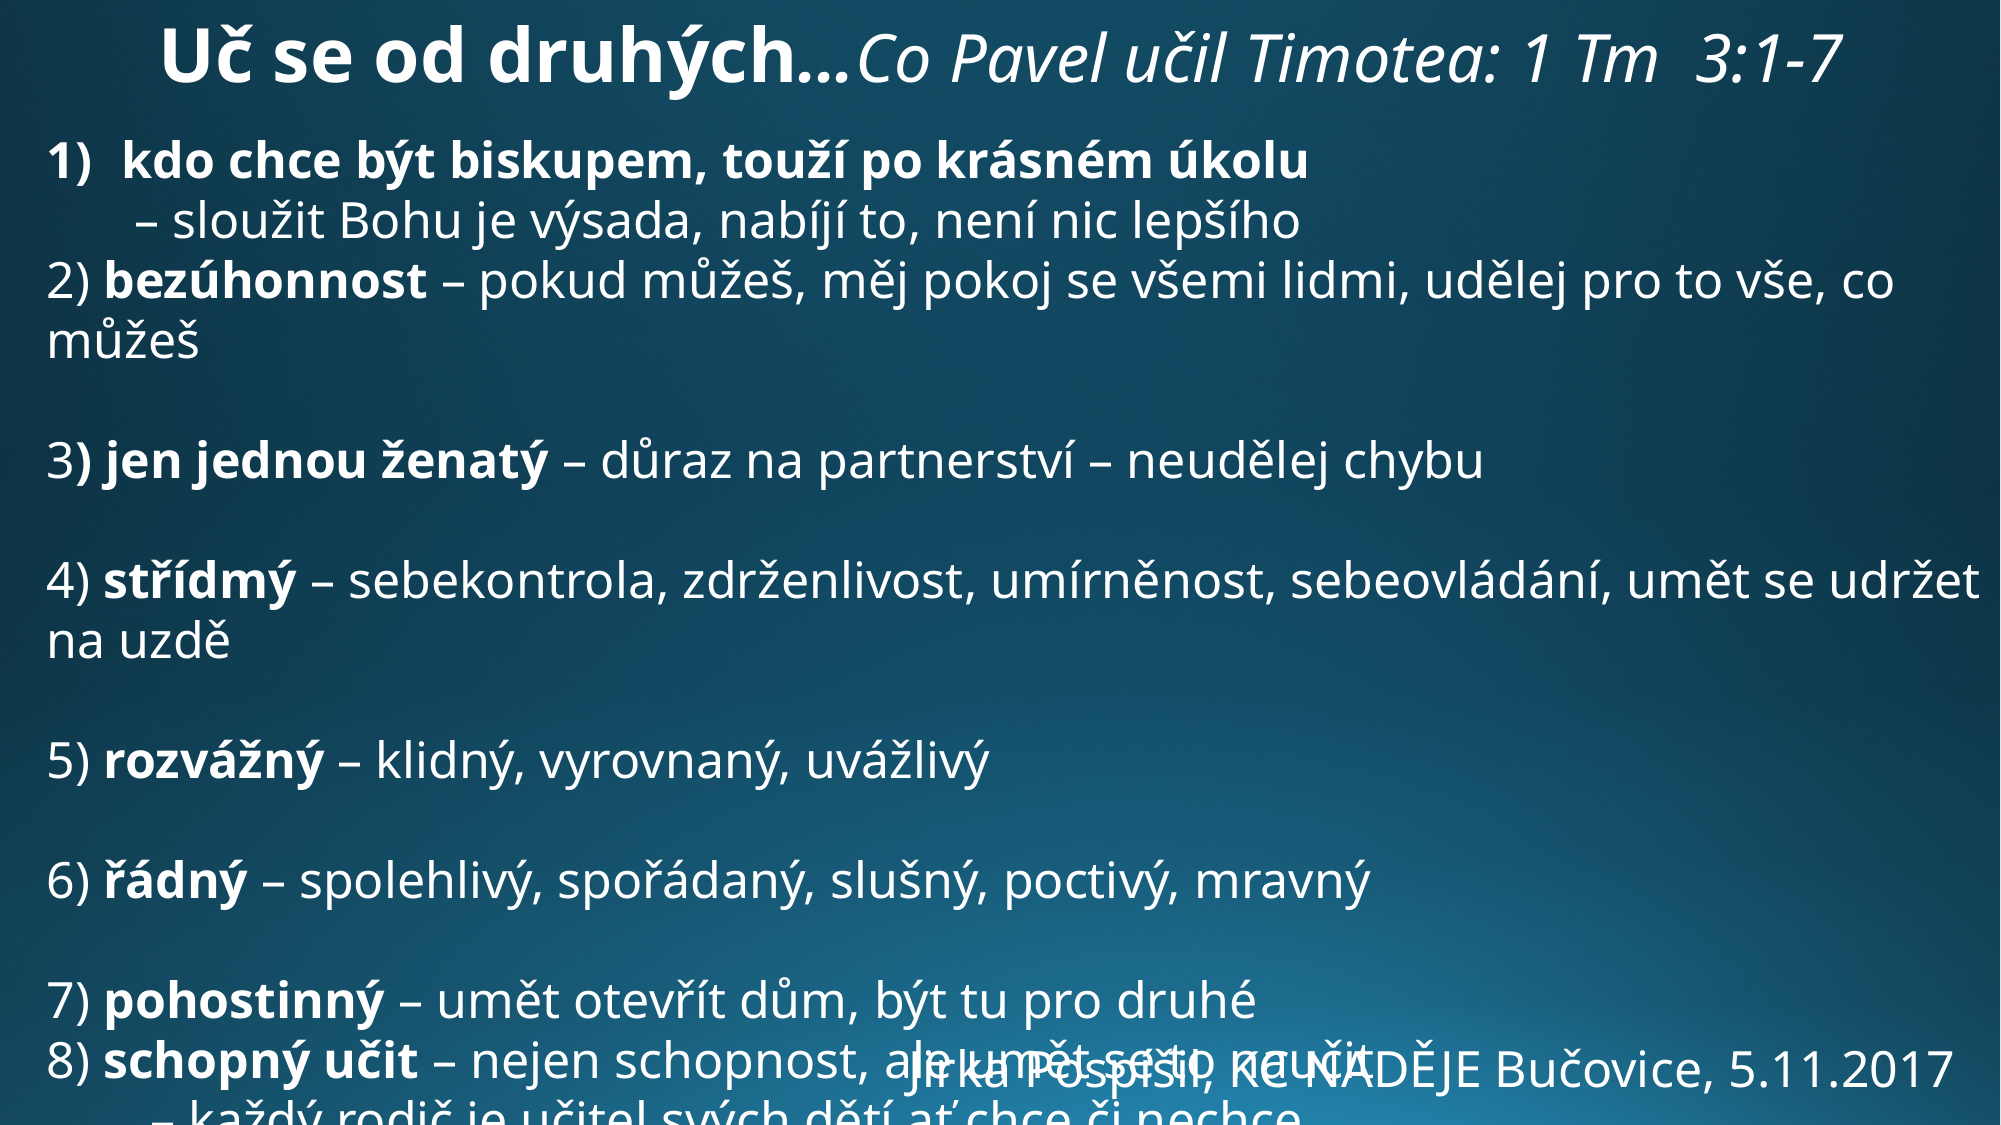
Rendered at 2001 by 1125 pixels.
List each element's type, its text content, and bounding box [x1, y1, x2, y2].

text_box Uč se od druhých...Co Pavel učil Timotea: 1 Tm 3:1-7 [32, 0, 1971, 105]
picture [0, 0, 2001, 1125]
text_box kdo chce být biskupem, touží po krásném úkolu – sloužit Bohu je výsada, nabíjí to, není nic lepšího 2) bezúhonnost – pokud můžeš, měj pokoj se všemi lidmi, udělej pro to vše, co můžeš 3) jen jednou ženatý – důraz na partnerství – neudělej chybu 4) střídmý – sebekontrola, zdrženlivost, umírněnost, sebeovládání, umět se udržet na uzdě 5) rozvážný – klidný, vyrovnaný, uvážlivý 6) řádný – spolehlivý, spořádaný, slušný, poctivý, mravný 7) pohostinný – umět otevřít dům, být tu pro druhé 8) schopný učit – nejen schopnost, ale umět se to naučit – každý rodič je učitel svých dětí ať chce či nechce 9) ne pijan – pozor na alkohol [32, 121, 2000, 1125]
